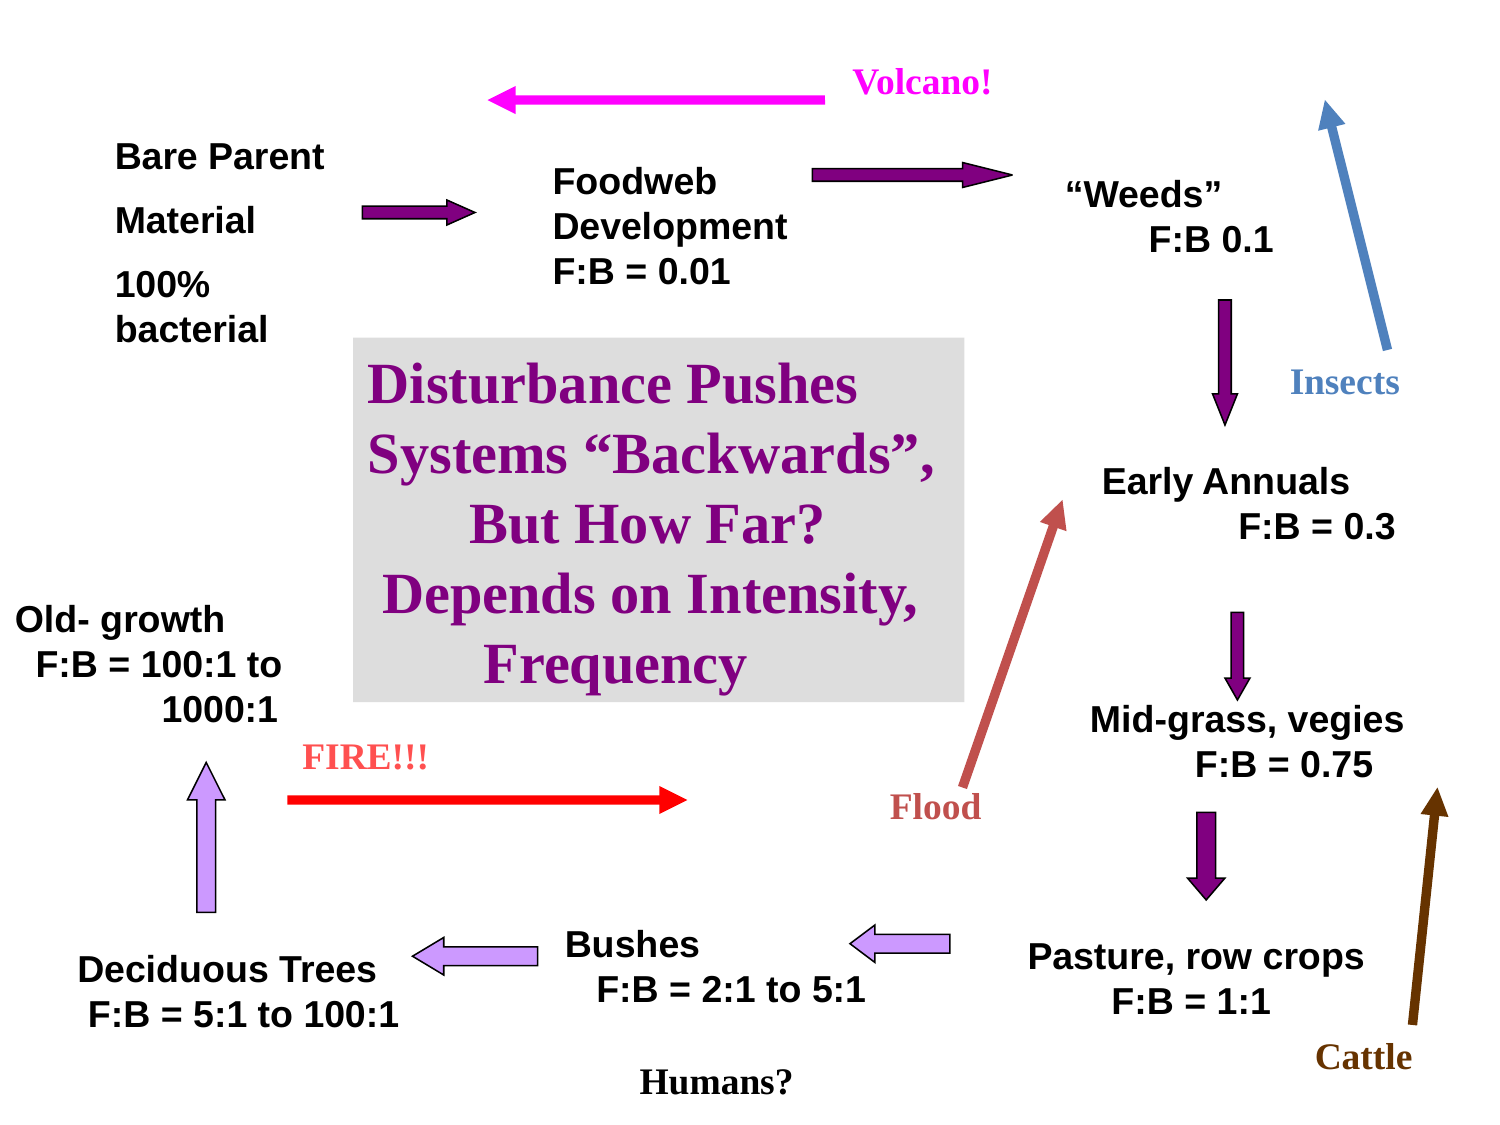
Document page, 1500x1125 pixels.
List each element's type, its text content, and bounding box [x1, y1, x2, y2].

text_box Foodweb Development F:B = 0.01 [537, 149, 803, 300]
text_box [1212, 299, 1238, 426]
text_box Flood [875, 774, 1075, 835]
text_box Volcano! [837, 49, 1113, 110]
text_box Old- growth F:B = 100:1 to 1000:1 [0, 587, 309, 738]
text_box FIRE!!! [287, 724, 488, 785]
text_box [187, 762, 226, 913]
text_box [487, 93, 826, 107]
text_box Disturbance Pushes Systems “Backwards”, But How Far? Depends on Intensity, Frequency [353, 337, 965, 703]
text_box Mid-grass, vegies F:B = 0.75 [1075, 687, 1420, 793]
text_box Pasture, row crops F:B = 1:1 [1012, 924, 1380, 1030]
text_box [1412, 787, 1443, 1025]
text_box [812, 162, 1013, 188]
text_box Bare Parent Material 100% bacterial [99, 124, 375, 358]
text_box [1321, 99, 1388, 350]
text_box [415, 937, 538, 976]
text_box [1187, 812, 1225, 900]
text_box Insects [1275, 349, 1463, 410]
text_box Deciduous Trees F:B = 5:1 to 100:1 [62, 937, 415, 1043]
text_box [962, 499, 1065, 788]
text_box [287, 793, 688, 807]
text_box [882, 934, 950, 954]
text_box Cattle [1299, 1024, 1500, 1085]
text_box Humans? [624, 1049, 1013, 1110]
text_box [1224, 612, 1250, 687]
text_box Early Annuals F:B = 0.3 [1087, 449, 1411, 555]
text_box “Weeds” F:B 0.1 [1050, 162, 1289, 268]
text_box [362, 200, 475, 225]
text_box Bushes F:B = 2:1 to 5:1 [549, 912, 882, 1018]
